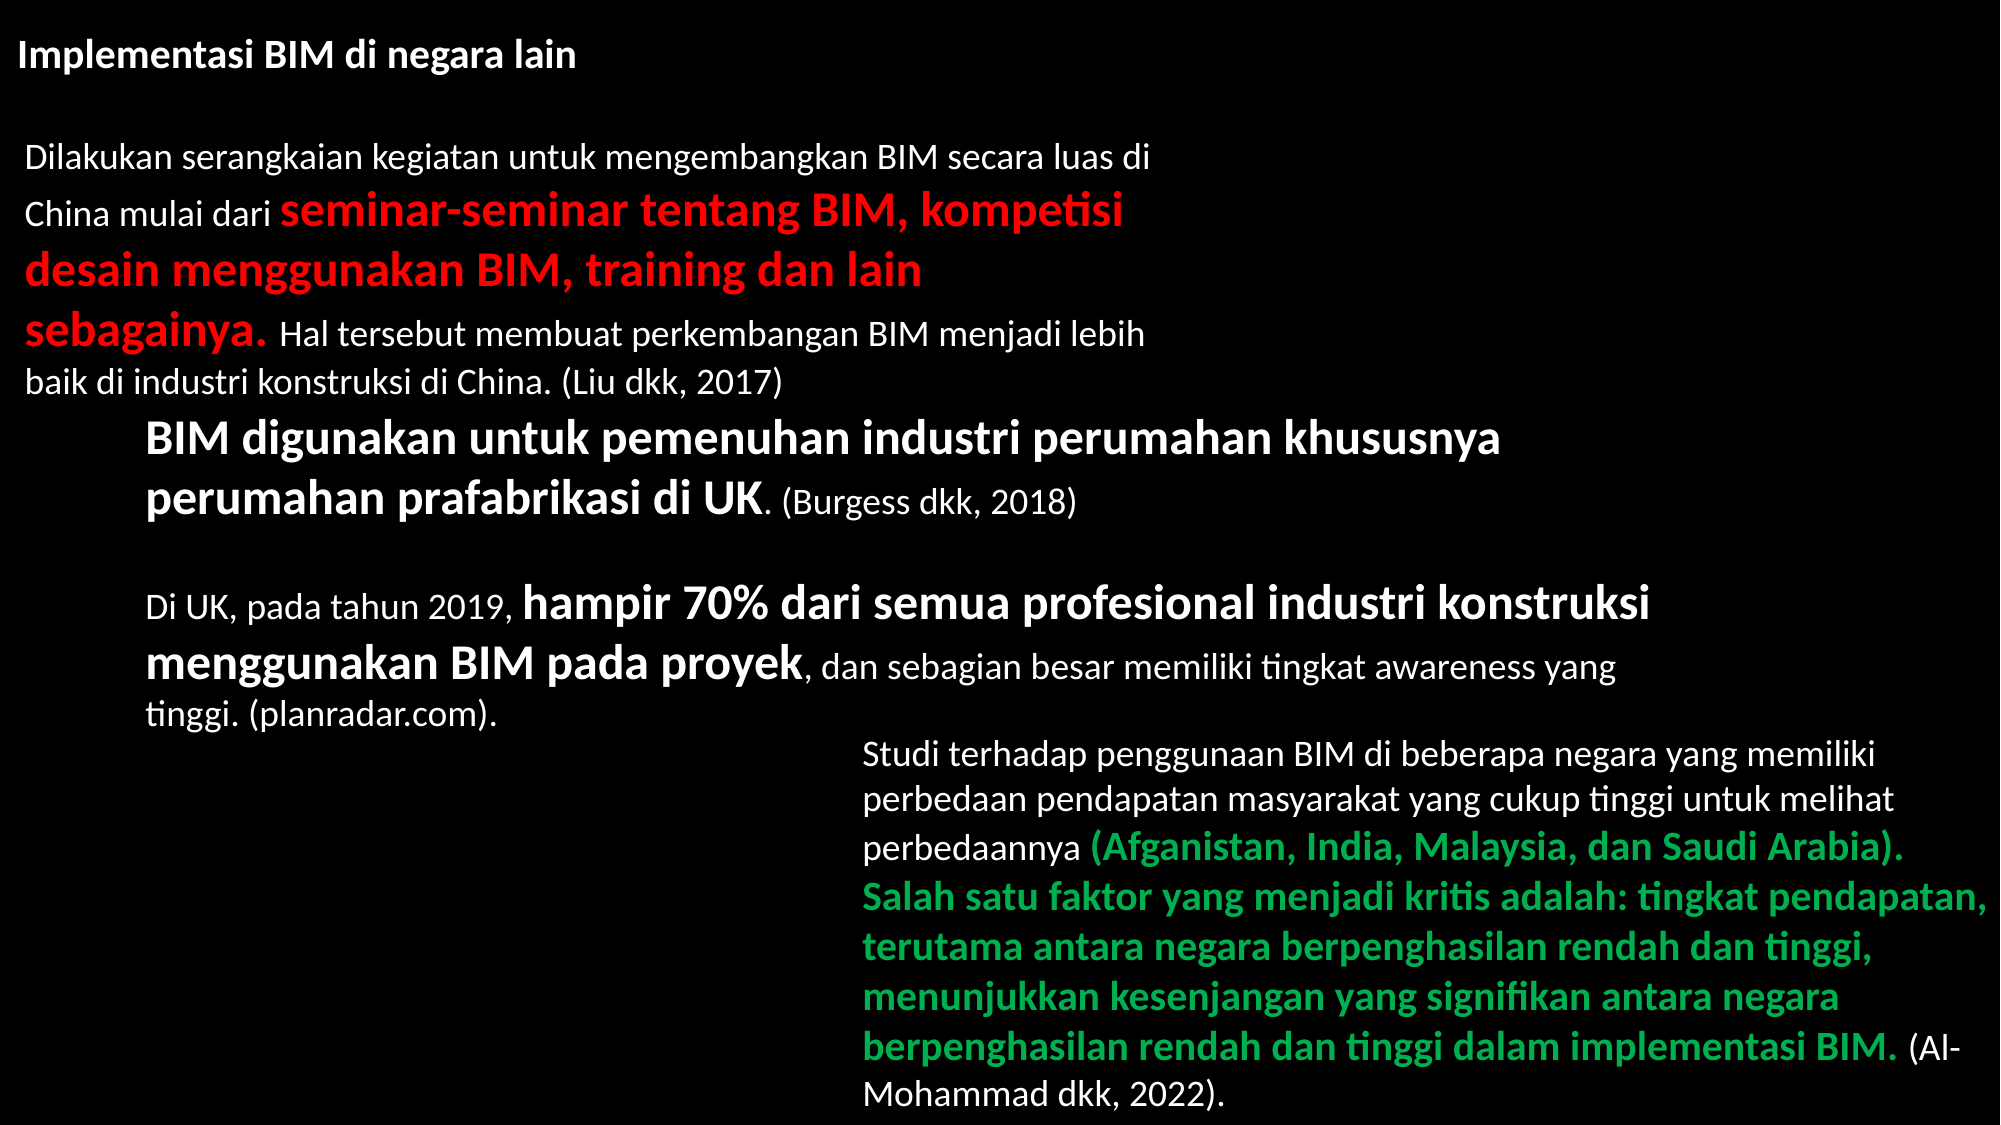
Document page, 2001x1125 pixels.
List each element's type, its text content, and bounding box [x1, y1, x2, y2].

text_box Dilakukan serangkaian kegiatan untuk mengembangkan BIM secara luas di China mulai dari seminar-seminar tentang BIM, kompetisi desain menggunakan BIM, training dan lain sebagainya. Hal tersebut membuat perkembangan BIM menjadi lebih baik di industri konstruksi di China. (Liu dkk, 2017) [9, 124, 1180, 409]
text_box Implementasi BIM di negara lain [2, 19, 593, 85]
text_box Studi terhadap penggunaan BIM di beberapa negara yang memiliki perbedaan pendapatan masyarakat yang cukup tinggi untuk melihat perbedaannya (Afganistan, India, Malaysia, dan Saudi Arabia). Salah satu faktor yang menjadi kritis adalah: tingkat pendapatan, terutama antara negara berpenghasilan rendah dan tinggi, menunjukkan kesenjangan yang signifikan antara negara berpenghasilan rendah dan tinggi dalam implementasi BIM. (Al-Mohammad dkk, 2022). [847, 721, 2000, 1121]
text_box BIM digunakan untuk pemenuhan industri perumahan khususnya perumahan prafabrikasi di UK. (Burgess dkk, 2018) Di UK, pada tahun 2019, hampir 70% dari semua profesional industri konstruksi menggunakan BIM pada proyek, dan sebagian besar memiliki tingkat awareness yang tinggi. (planradar.com). [130, 396, 1719, 742]
